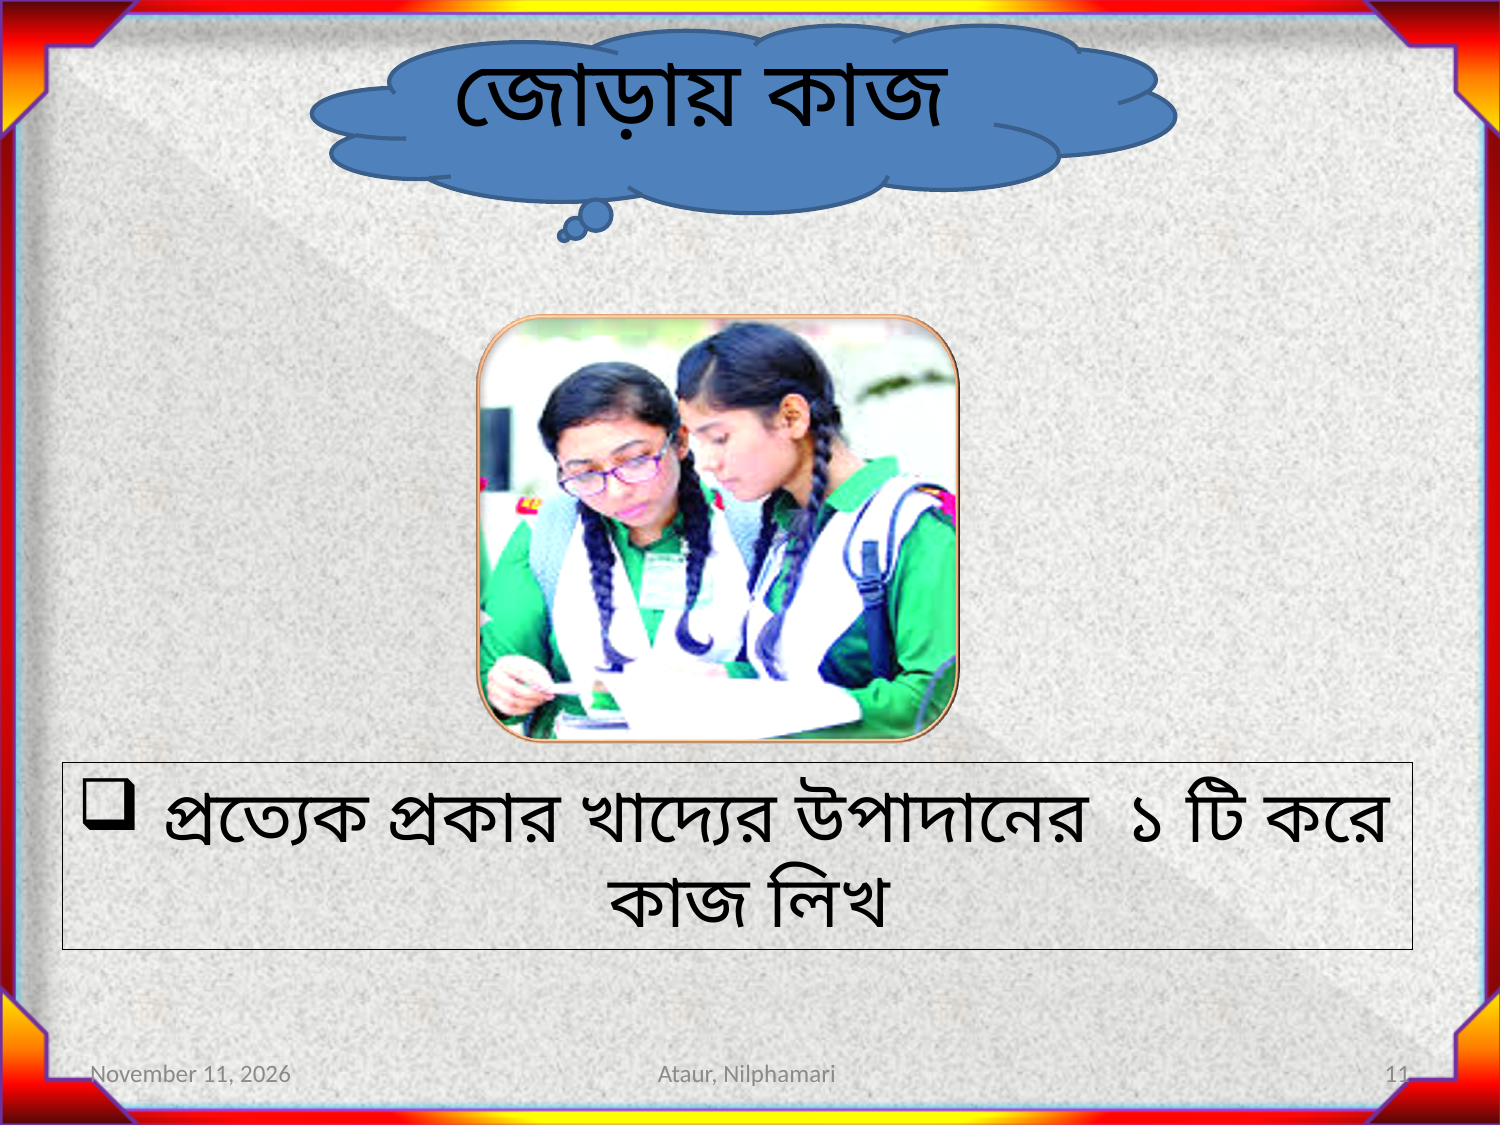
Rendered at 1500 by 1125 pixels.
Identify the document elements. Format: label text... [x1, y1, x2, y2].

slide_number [75, 1042, 425, 1103]
title জোড়ায় কাজ [37, 0, 1388, 185]
text_box প্রত্যেক প্রকার খাদ্যের উপাদানের ১ টি করে কাজ লিখ [62, 762, 1413, 950]
text_box [436, 185, 1015, 244]
picture [0, 0, 1500, 1125]
slide_number 11 [1074, 1042, 1425, 1103]
footer Ataur, Nilphamari [512, 1042, 988, 1103]
